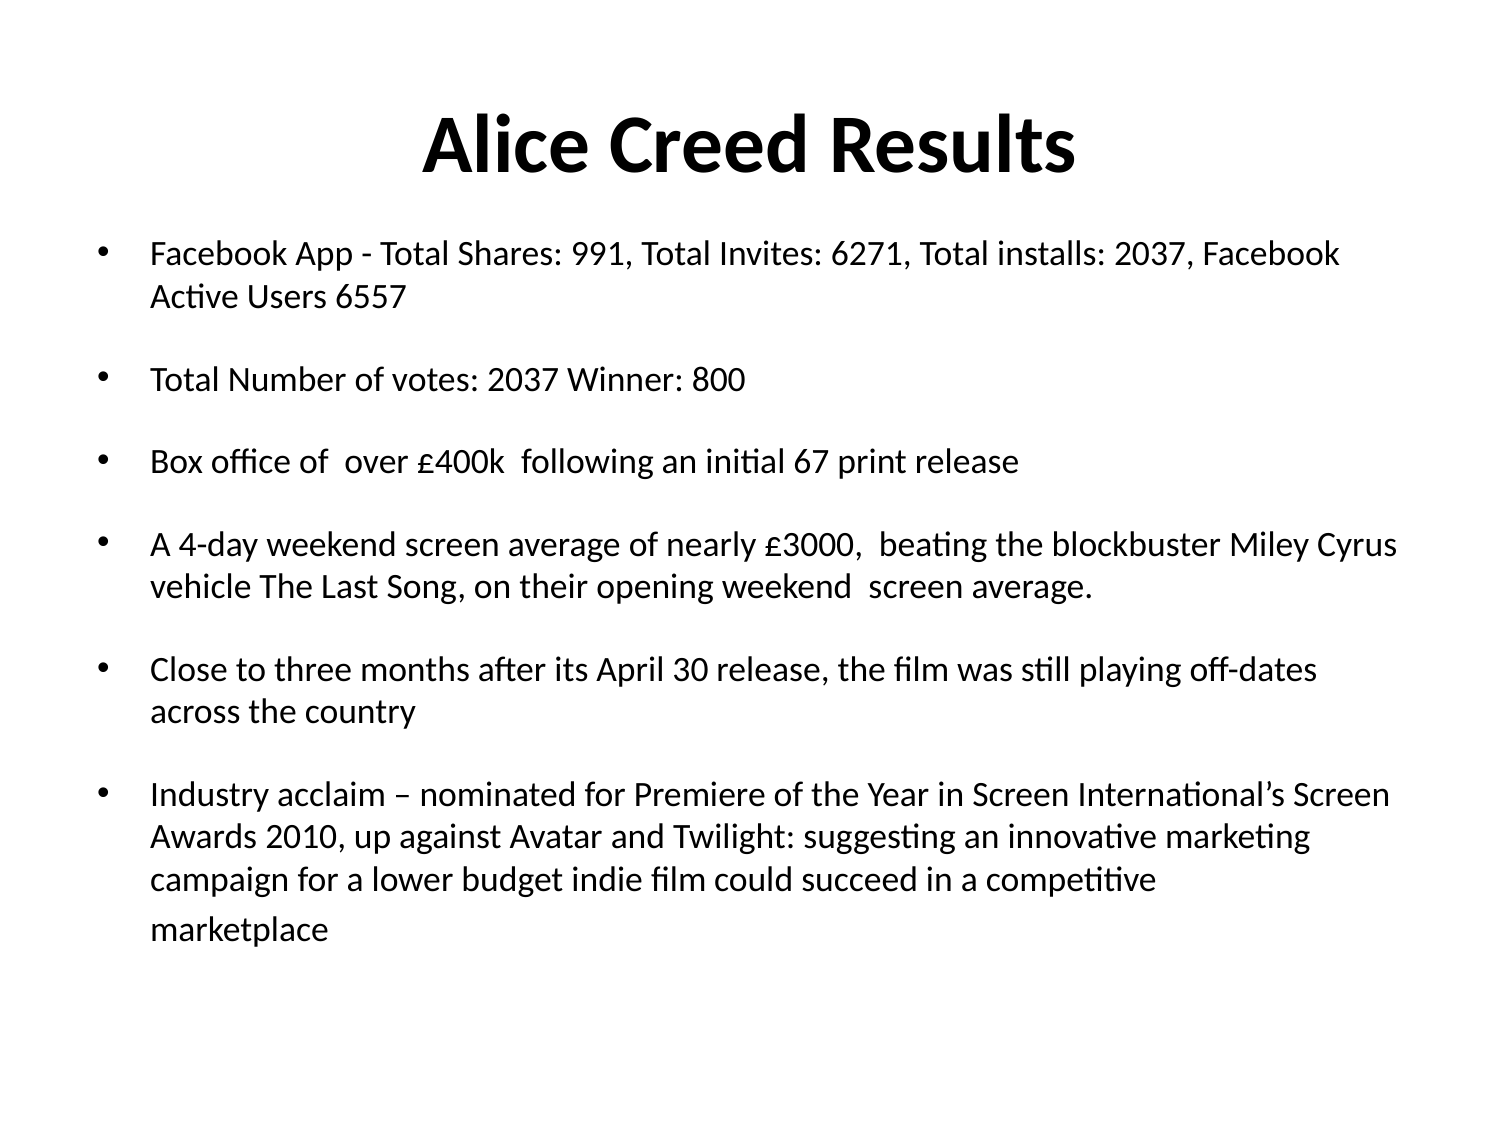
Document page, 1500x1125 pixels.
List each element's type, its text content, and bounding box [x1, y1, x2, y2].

title Alice Creed Results [75, 45, 1425, 233]
list Facebook App - Total Shares: 991, Total Invites: 6271, Total installs: 2037, Facebook Active Users 6557 Total Number of votes: 2037 Winner: 800 Box office of over £400k following an initial 67 print release A 4-day weekend screen average of nearly £3000, beating the blockbuster Miley Cyrus vehicle The Last Song, on their opening weekend screen average. Close to three months after its April 30 release, the film was still playing off-dates across the country Industry acclaim – nominated for Premiere of the Year in Screen International’s Screen Awards 2010, up against Avatar and Twilight: suggesting an innovative marketing campaign for a lower budget indie film could succeed in a competitive marketplace [82, 222, 1432, 966]
